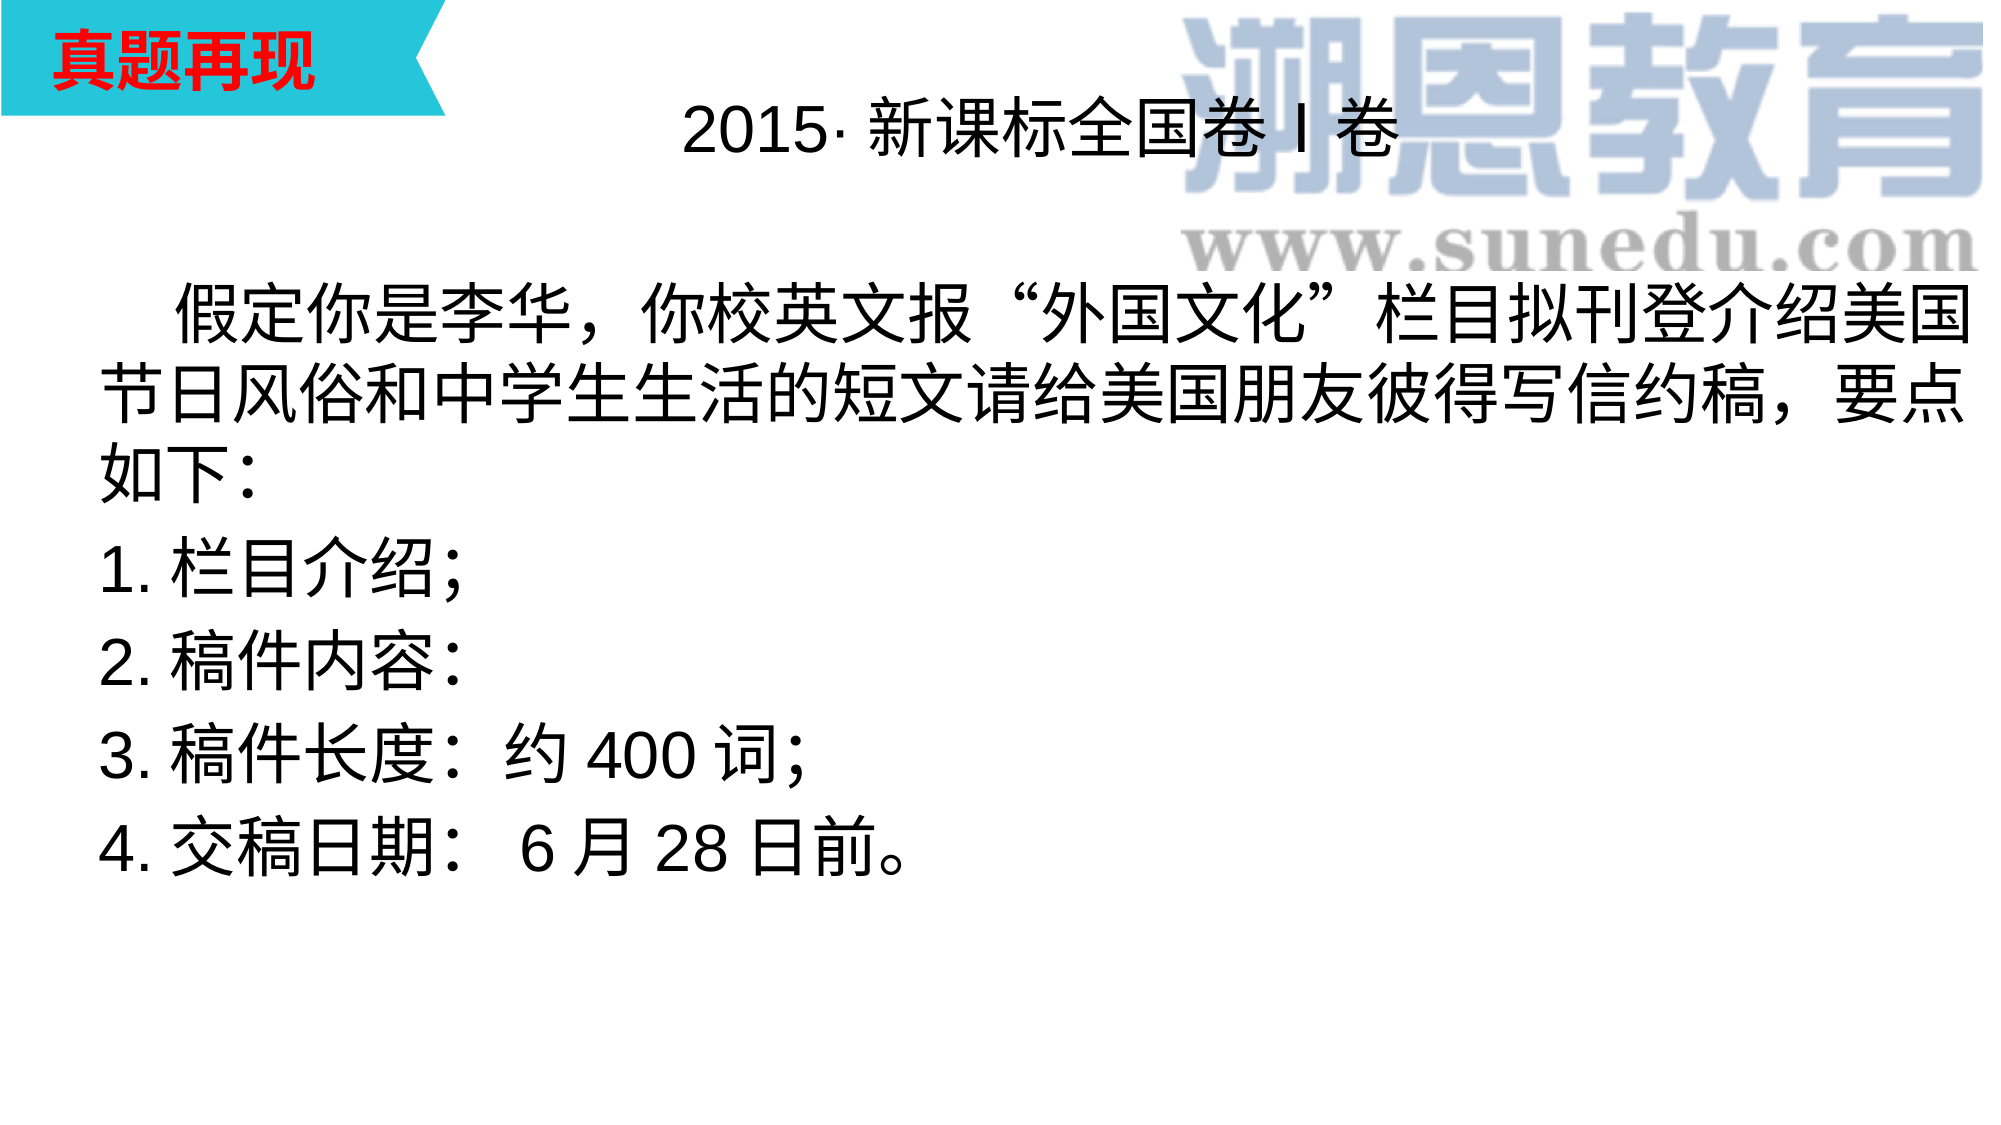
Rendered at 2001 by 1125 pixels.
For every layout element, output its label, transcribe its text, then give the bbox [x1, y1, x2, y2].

text_box 真题再现 [35, 11, 337, 107]
text_box [1, 0, 446, 116]
list 2015·新课标全国卷Ⅰ卷 假定你是李华，你校英文报“外国文化”栏目拟刊登介绍美国节日风俗和中学生生活的短文请给美国朋友彼得写信约稿，要点如下： 1.栏目介绍； 2.稿件内容： 3.稿件长度：约400词； 4.交稿日期：6月28日前。 [83, 77, 2000, 1119]
picture [1178, 10, 1983, 77]
